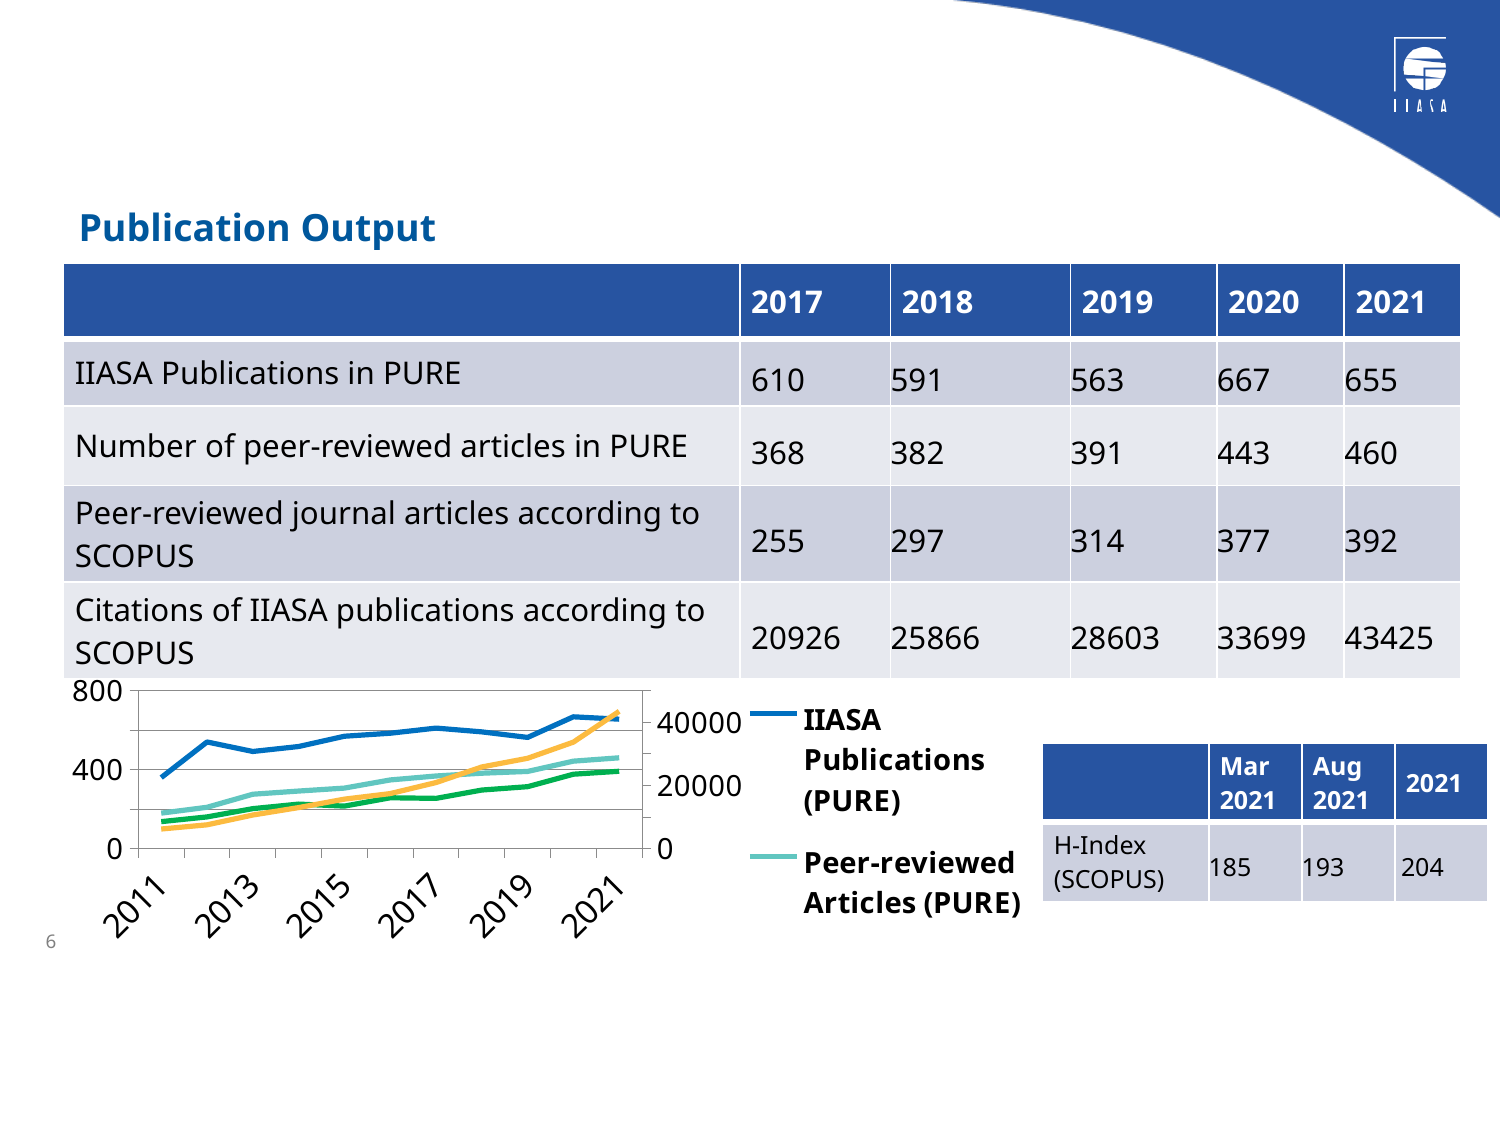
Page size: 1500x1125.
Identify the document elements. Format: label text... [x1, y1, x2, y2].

table_cell 43425 [1345, 583, 1460, 678]
table_cell 185 [1210, 825, 1301, 901]
table_cell 563 [1071, 342, 1216, 405]
table_cell 391 [1071, 407, 1216, 485]
table_cell 368 [741, 407, 890, 485]
picture [0, 0, 1500, 1125]
table_cell Number of peer-reviewed articles in PURE [64, 407, 739, 485]
table_header 2019 [1071, 264, 1216, 336]
table_cell 382 [891, 407, 1070, 485]
table_cell 25866 [891, 583, 1070, 678]
table_header Mar 2021 [1210, 744, 1301, 819]
table_cell 28603 [1071, 583, 1216, 678]
table_header 2021 [1396, 744, 1487, 819]
table_cell 667 [1218, 342, 1343, 405]
table_header [64, 264, 739, 336]
table_header Aug 2021 [1303, 744, 1394, 819]
table_cell H-Index (SCOPUS) [1066, 825, 1208, 901]
table_cell IIASA Publications in PURE [64, 342, 739, 405]
table_cell 610 [741, 342, 890, 405]
table_header [1066, 744, 1208, 819]
table_cell 655 [1345, 342, 1460, 405]
table_cell 255 [741, 486, 890, 581]
table_cell 33699 [1218, 583, 1343, 678]
table_cell 377 [1218, 486, 1343, 581]
table_cell 392 [1345, 486, 1460, 581]
chart [51, 664, 1066, 954]
table_cell 591 [891, 342, 1070, 405]
slide_number 6 [30, 918, 284, 964]
table_header 2017 [741, 264, 890, 336]
table_header 2020 [1218, 264, 1343, 336]
table_cell 20926 [741, 583, 890, 664]
title Publication Output [63, 206, 976, 253]
table_cell 297 [891, 486, 1070, 581]
table_cell 460 [1345, 407, 1460, 485]
table_header 2021 [1345, 264, 1460, 336]
table_header 2018 [891, 264, 1070, 336]
table_cell 314 [1071, 486, 1216, 581]
table_cell Peer-reviewed journal articles according to SCOPUS [64, 486, 739, 581]
table_cell 443 [1218, 407, 1343, 485]
table_cell 193 [1303, 825, 1394, 901]
table_cell Citations of IIASA publications according to SCOPUS [64, 583, 739, 664]
table_cell 204 [1396, 825, 1487, 901]
